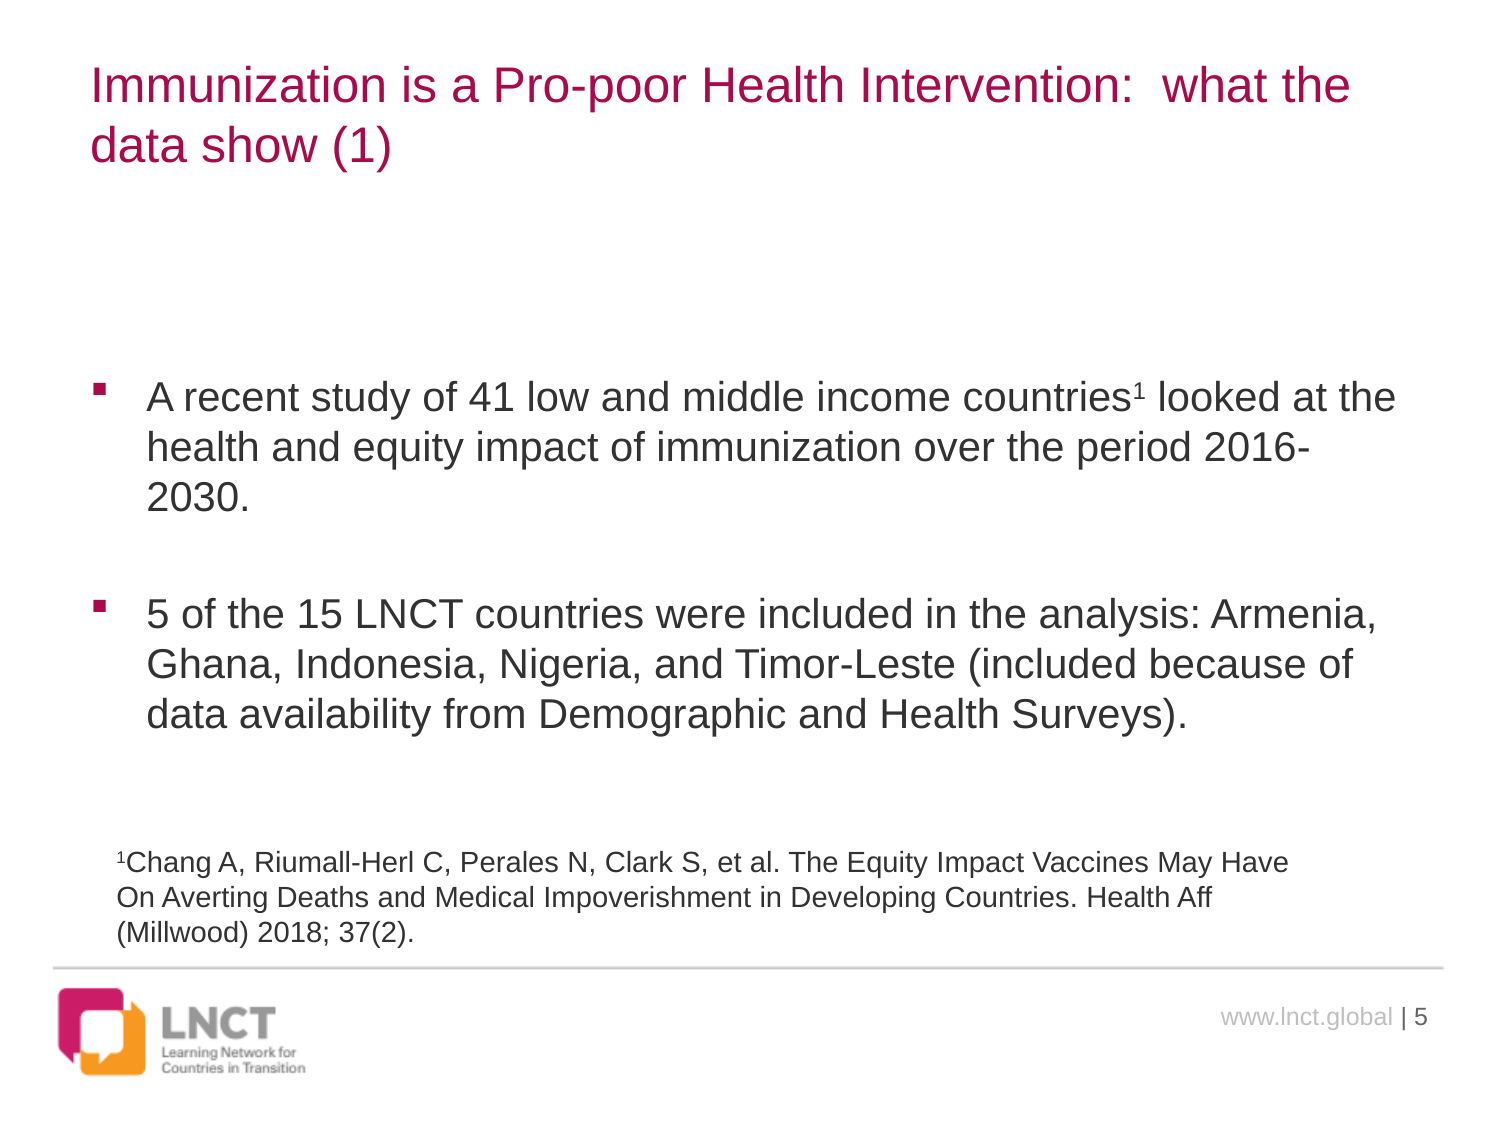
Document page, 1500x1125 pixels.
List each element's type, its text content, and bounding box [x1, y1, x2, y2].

slide_number www.lnct.global | 5 [1093, 985, 1444, 1046]
list A recent study of 41 low and middle income countries1 looked at the health and equity impact of immunization over the period 2016-2030. 5 of the 15 LNCT countries were included in the analysis: Armenia, Ghana, Indonesia, Nigeria, and Timor-Leste (included because of data availability from Demographic and Health Surveys). [75, 362, 1425, 864]
title Immunization is a Pro-poor Health Intervention: what the data show (1) [75, 45, 1425, 233]
text_box 1Chang A, Riumall-Herl C, Perales N, Clark S, et al. The Equity Impact Vaccines May Have On Averting Deaths and Medical Impoverishment in Developing Countries. Health Aff (Millwood) 2018; 37(2). [101, 835, 1330, 956]
